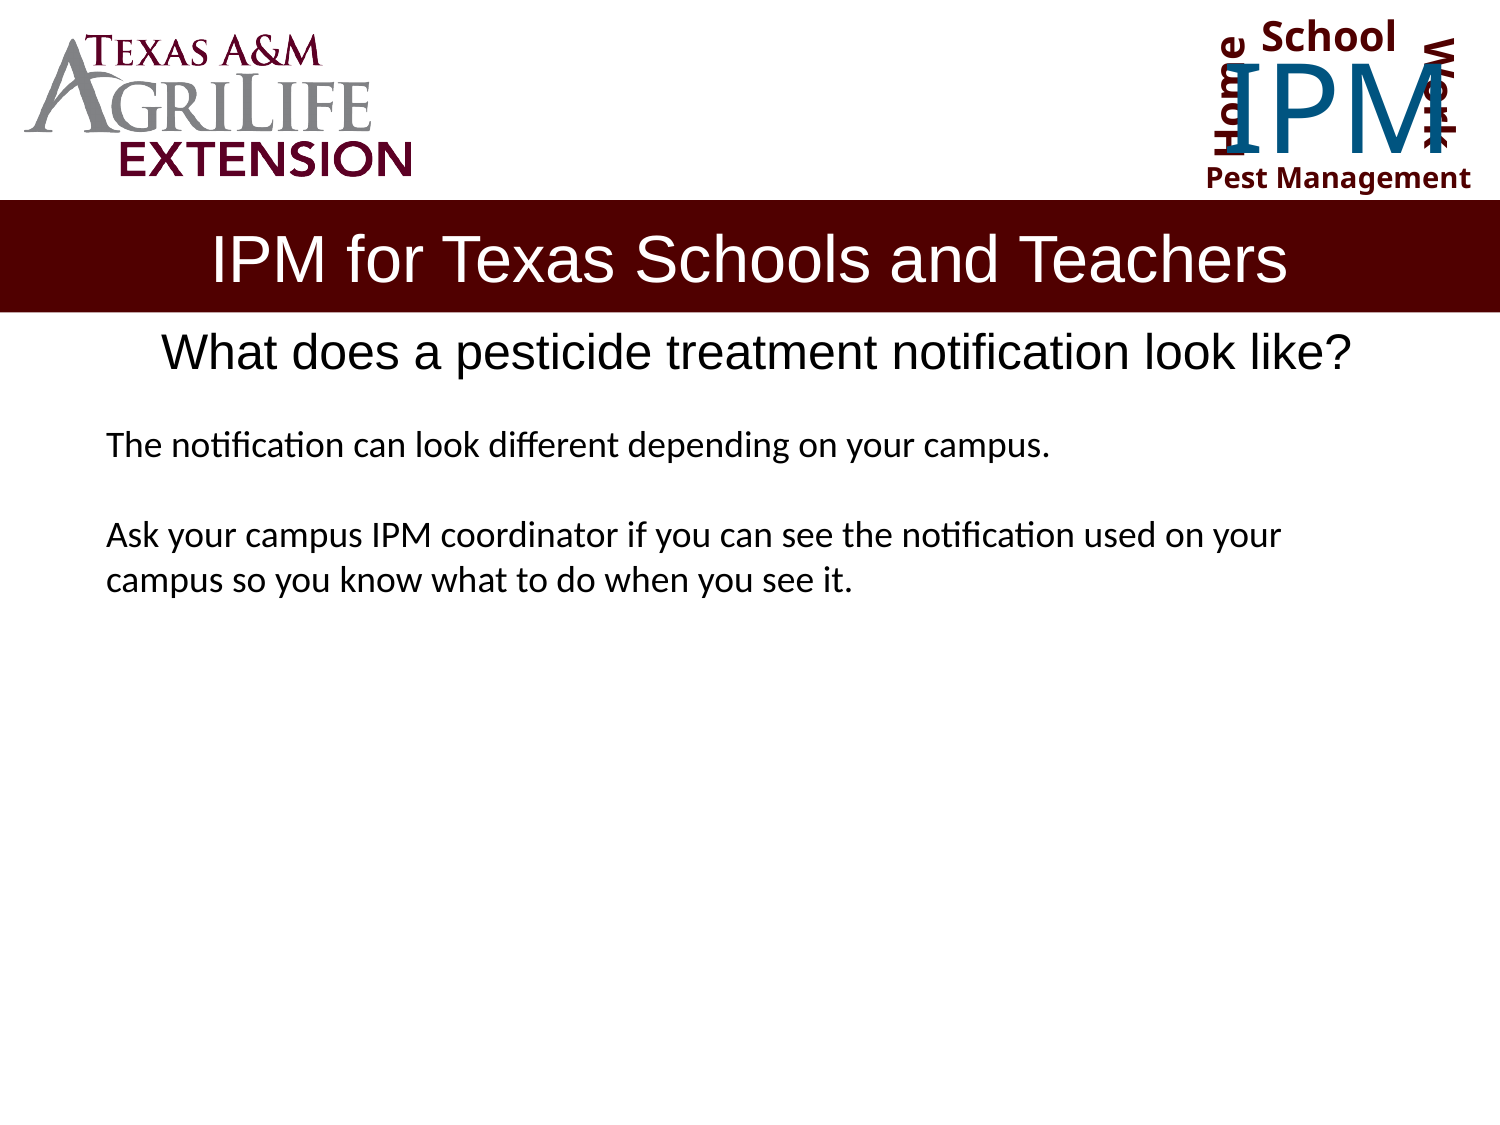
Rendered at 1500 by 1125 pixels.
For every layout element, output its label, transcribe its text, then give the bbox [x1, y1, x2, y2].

text_box The notification can look different depending on your campus. Ask your campus IPM coordinator if you can see the notification used on your campus so you know what to do when you see it. [91, 412, 1354, 608]
text_box IPM for Texas Schools and Teachers [0, 198, 1500, 315]
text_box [1186, 0, 1491, 243]
text_box What does a pesticide treatment notification look like? [93, 312, 1435, 388]
picture [24, 34, 412, 177]
